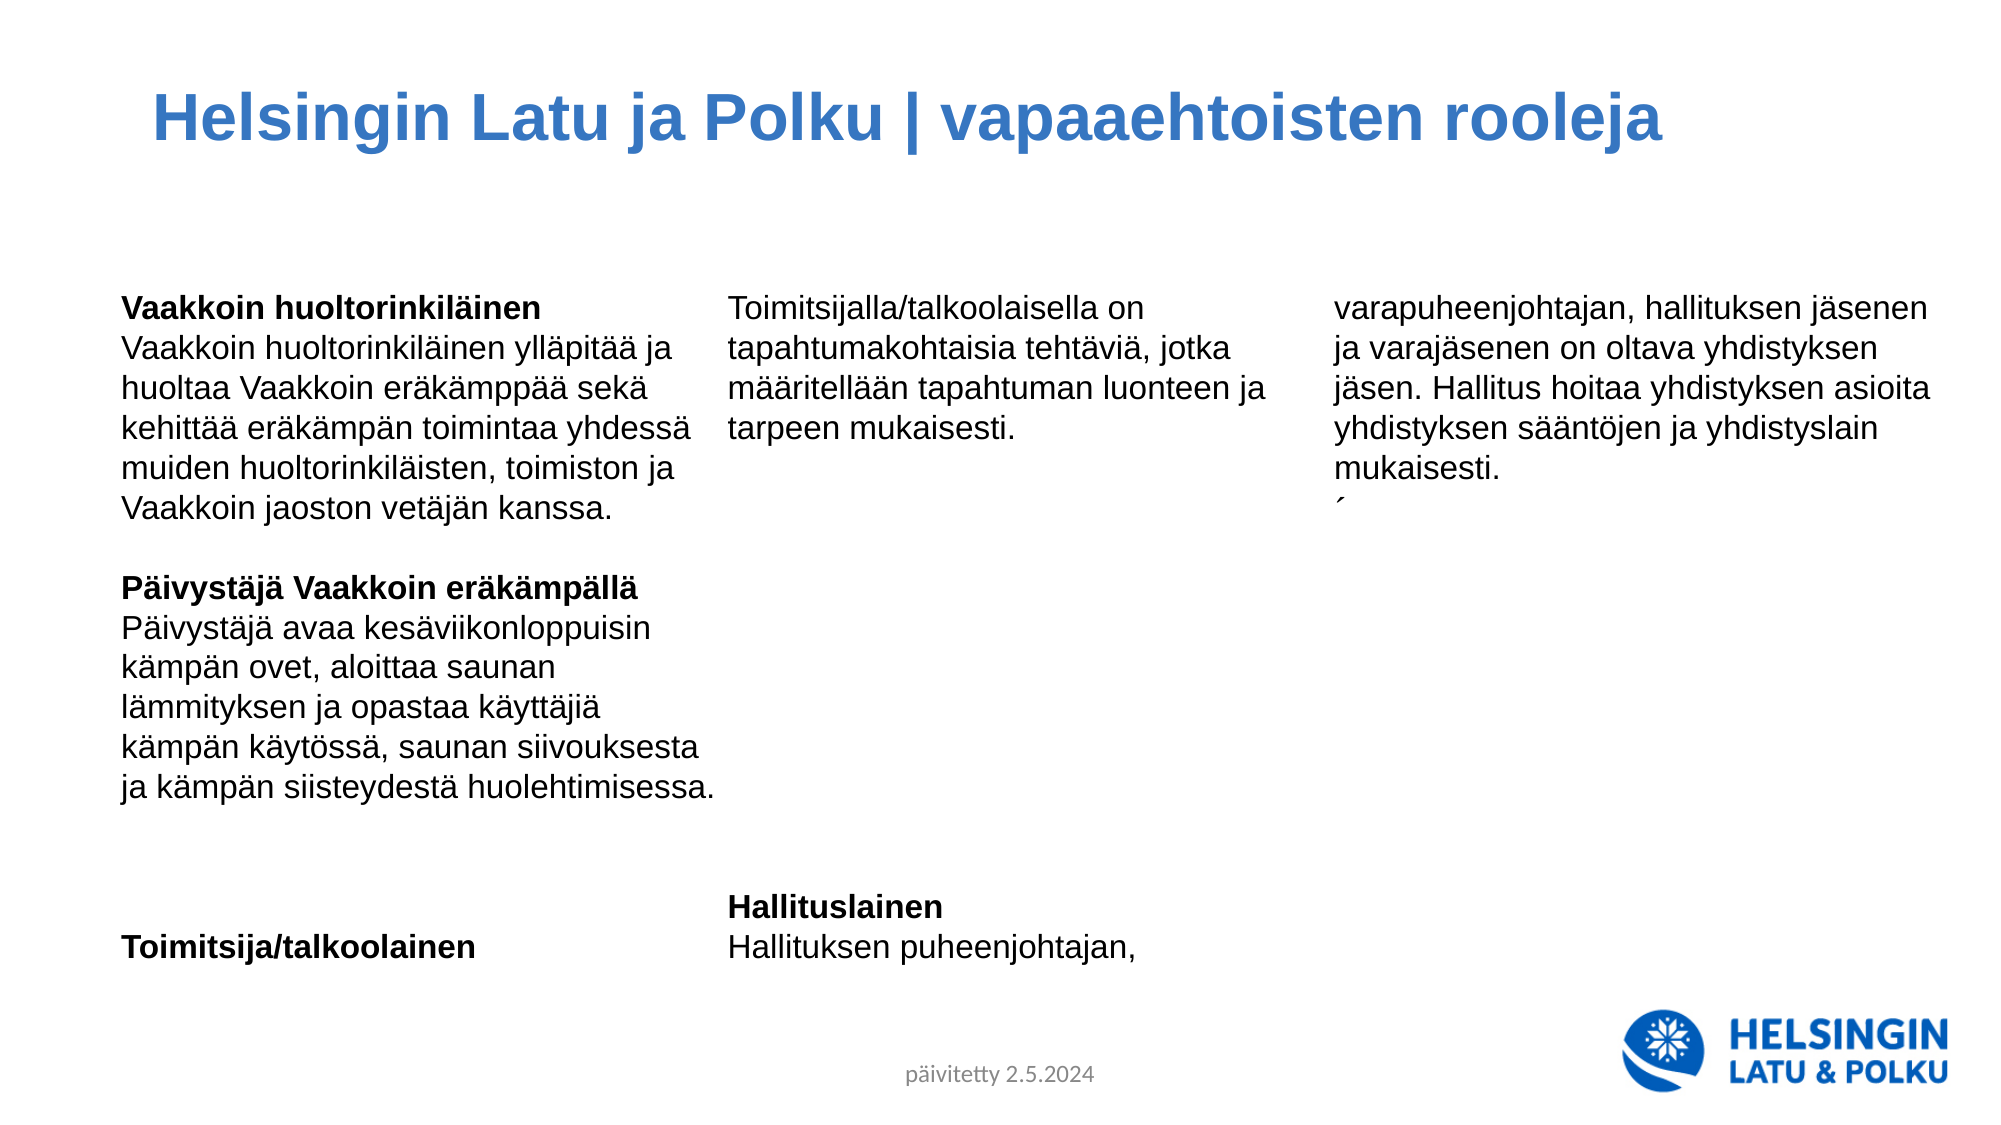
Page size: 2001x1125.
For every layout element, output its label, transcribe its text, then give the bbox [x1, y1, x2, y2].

footer päivitetty 2.5.2024 [662, 1042, 1338, 1103]
text_box Vaakkoin huoltorinkiläinen Vaakkoin huoltorinkiläinen ylläpitää ja huoltaa Vaakkoin eräkämppää sekä kehittää eräkämpän toimintaa yhdessä muiden huoltorinkiläisten, toimiston ja Vaakkoin jaoston vetäjän kanssa. Päivystäjä Vaakkoin eräkämpällä Päivystäjä avaa kesäviikonloppuisin kämpän ovet, aloittaa saunan lämmityksen ja opastaa käyttäjiä kämpän käytössä, saunan siivouksesta ja kämpän siisteydestä huolehtimisessa. Toimitsija/talkoolainen Toimitsijalla/talkoolaisella on tapahtumakohtaisia tehtäviä, jotka määritellään tapahtuman luonteen ja tarpeen mukaisesti. Hallituslainen Hallituksen puheenjohtajan, varapuheenjohtajan, hallituksen jäsenen ja varajäsenen on oltava yhdistyksen jäsen. Hallitus hoitaa yhdistyksen asioita yhdistyksen sääntöjen ja yhdistyslain mukaisesti. ´ [106, 279, 1956, 984]
picture [1600, 1001, 1974, 1099]
title Helsingin Latu ja Polku | vapaaehtoisten rooleja [137, 75, 1918, 217]
